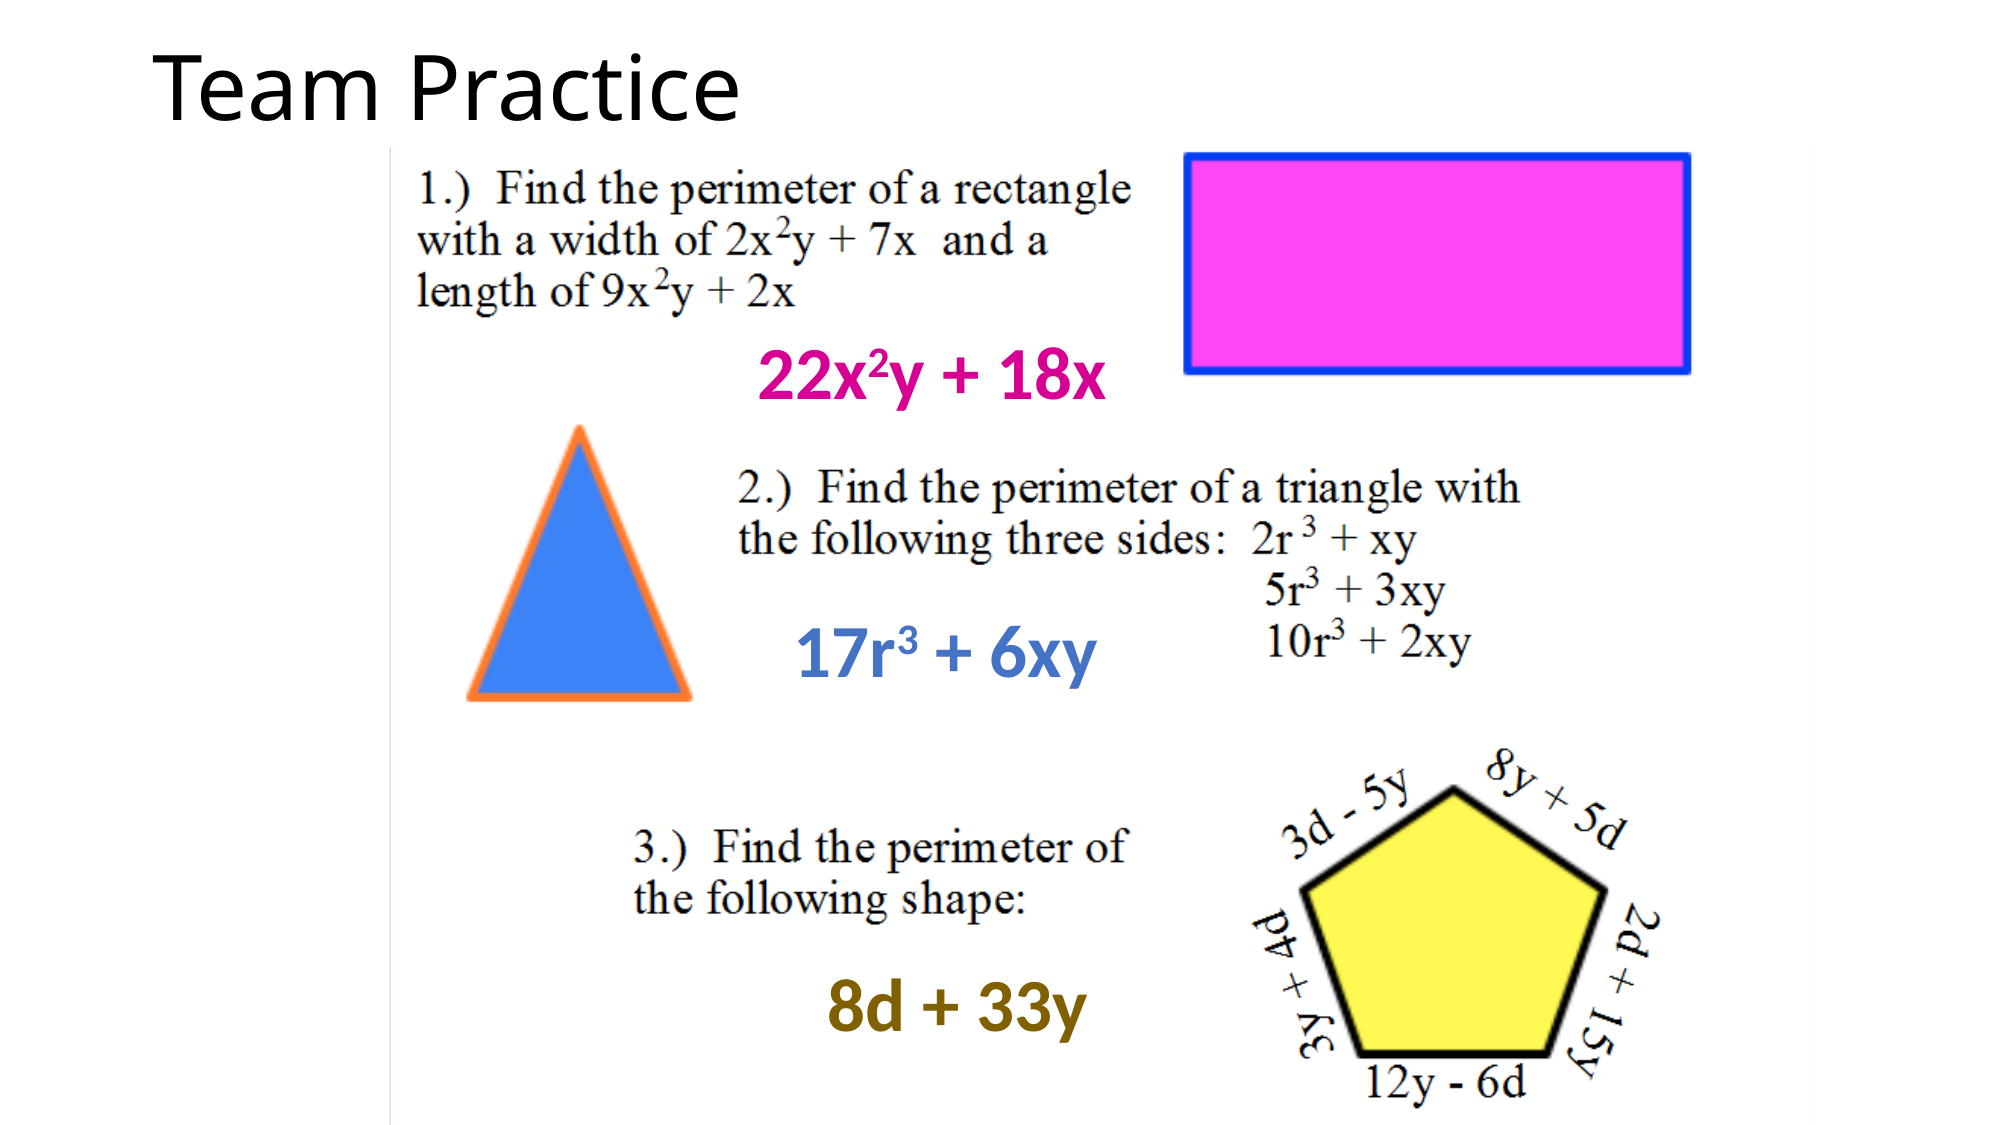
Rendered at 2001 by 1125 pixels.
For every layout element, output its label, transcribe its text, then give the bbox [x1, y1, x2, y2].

picture [389, 147, 1811, 1125]
title Team Practice [137, 34, 1863, 148]
